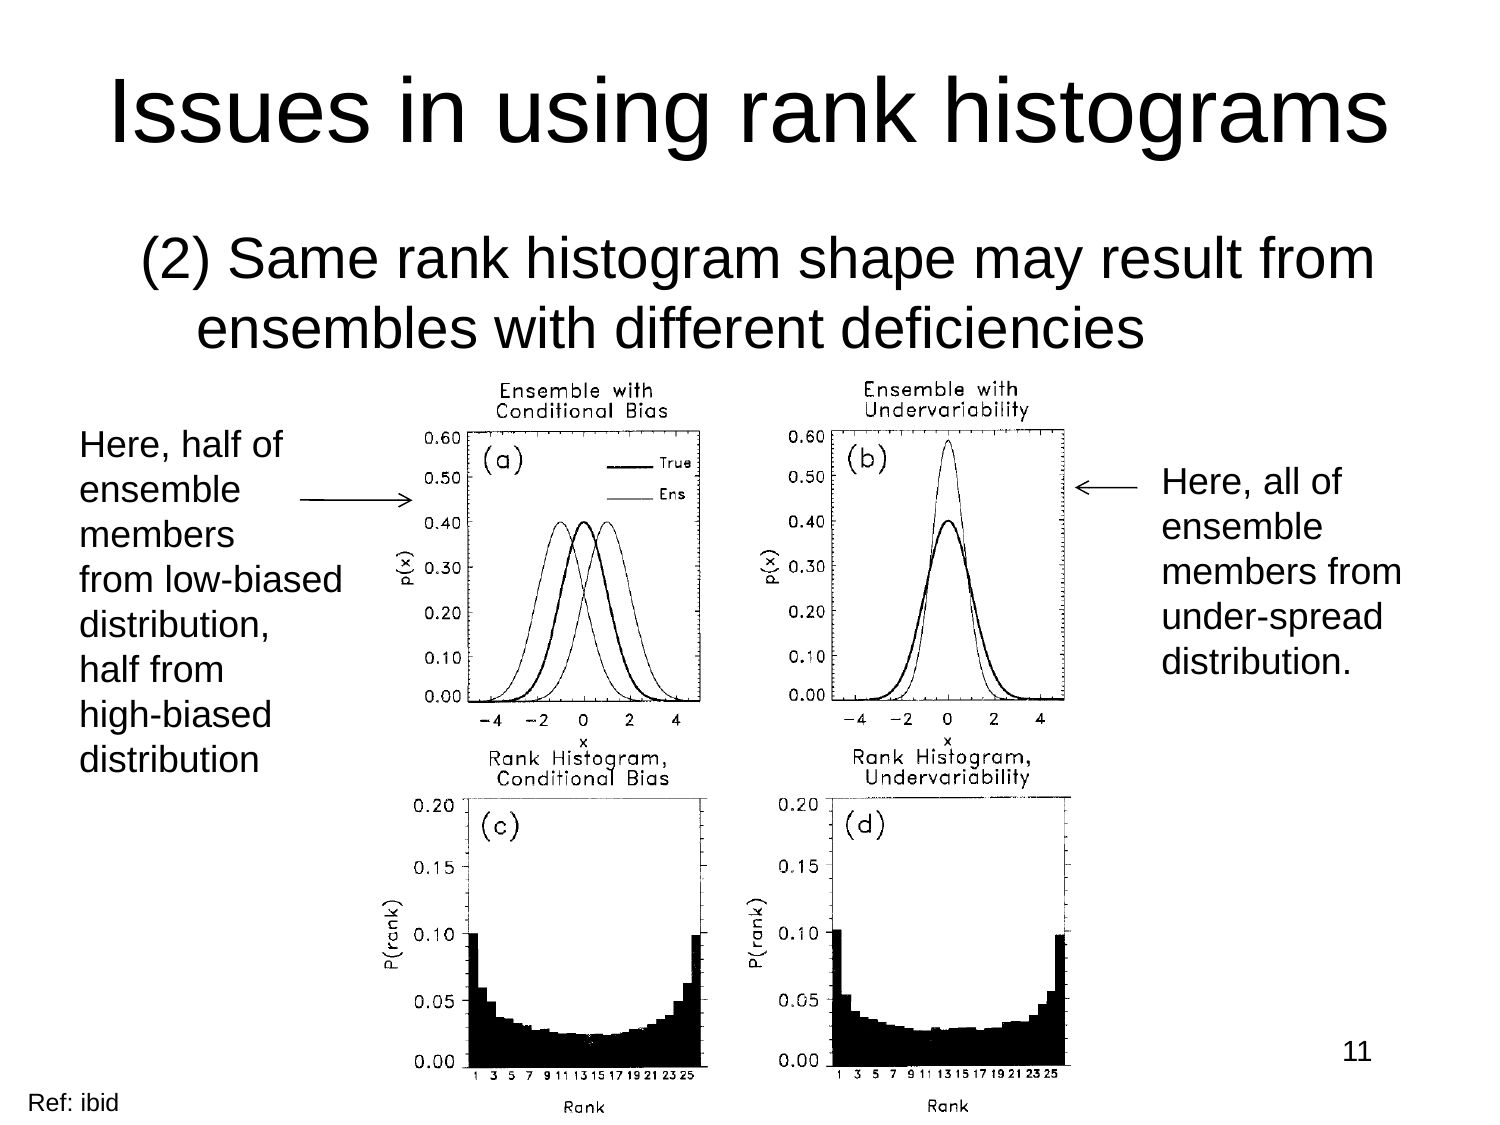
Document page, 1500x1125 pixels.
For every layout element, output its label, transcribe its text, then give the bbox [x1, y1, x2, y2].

text_box Here, half of ensemble members from low-biased distribution, half from high-biased distribution [64, 412, 358, 788]
slide_number 11 [1090, 1024, 1388, 1101]
text_box Ref: ibid [12, 1079, 135, 1125]
text_box Here, all of ensemble members from under-spread distribution. [1146, 449, 1428, 690]
picture [374, 374, 1086, 1125]
list (2) Same rank histogram shape may result from ensembles with different deficiencies [124, 212, 1426, 388]
title Issues in using rank histograms [49, 49, 1451, 163]
